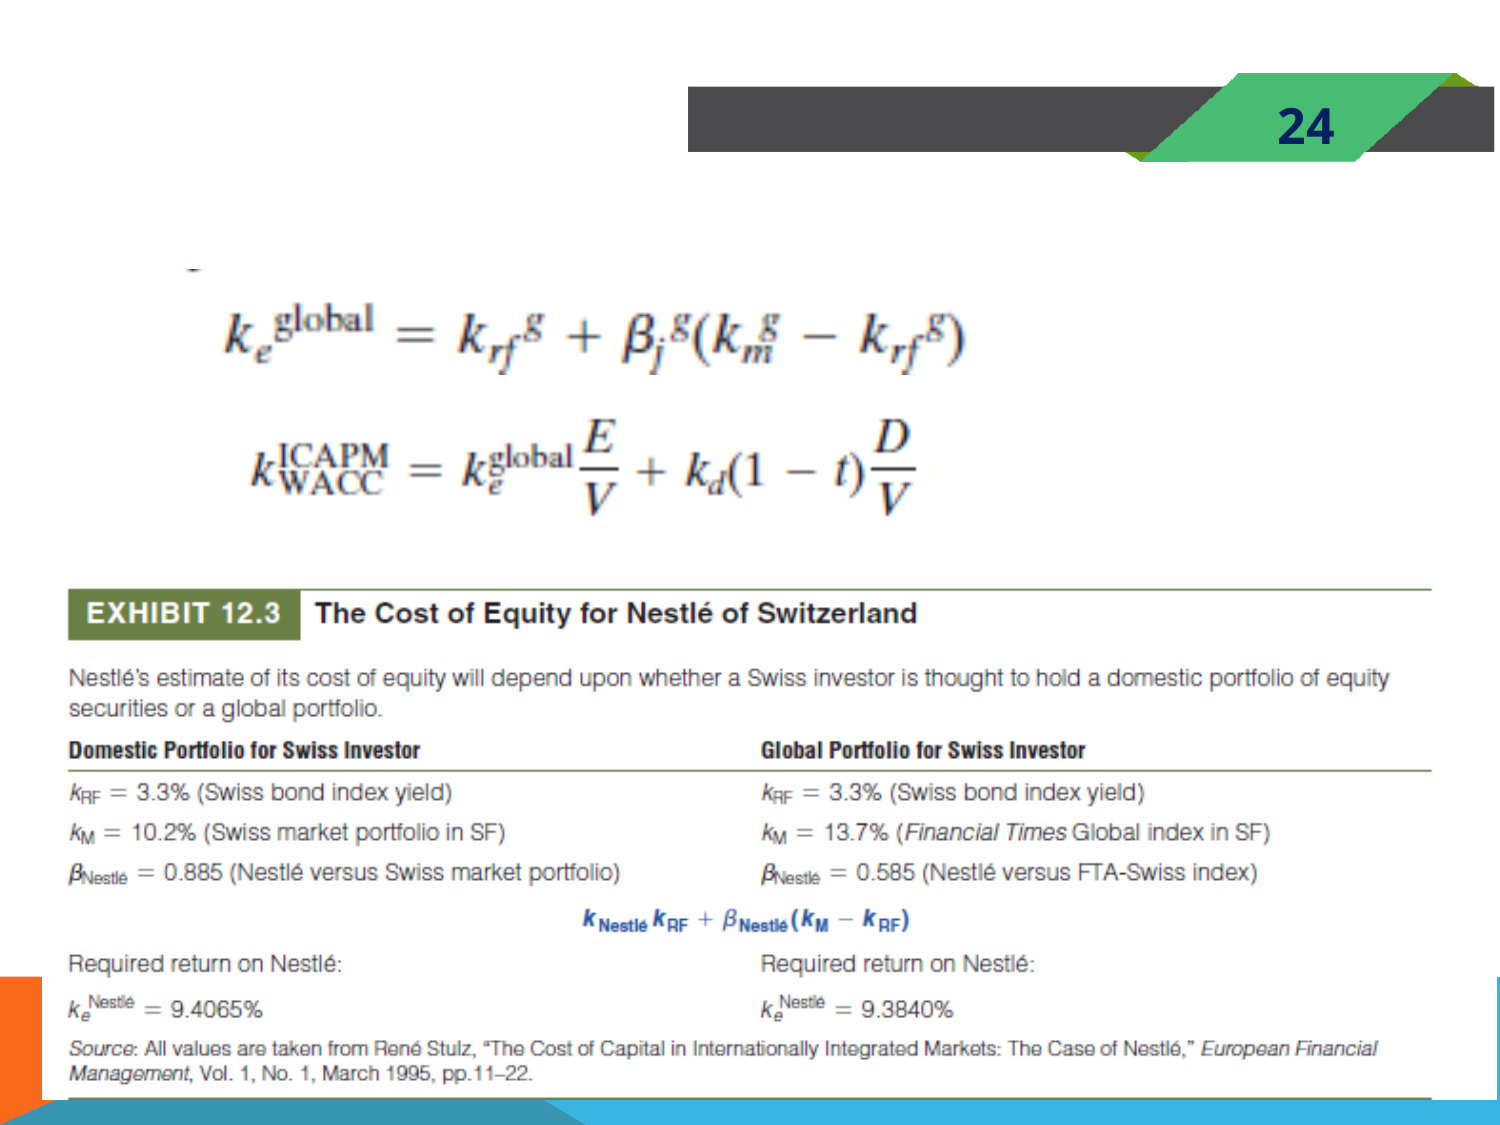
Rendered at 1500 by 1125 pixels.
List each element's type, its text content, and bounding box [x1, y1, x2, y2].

picture [136, 269, 1026, 376]
picture [187, 393, 935, 544]
title CAPM AND ICAPM [24, 24, 1450, 163]
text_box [687, 73, 1498, 163]
picture [42, 574, 1497, 1101]
